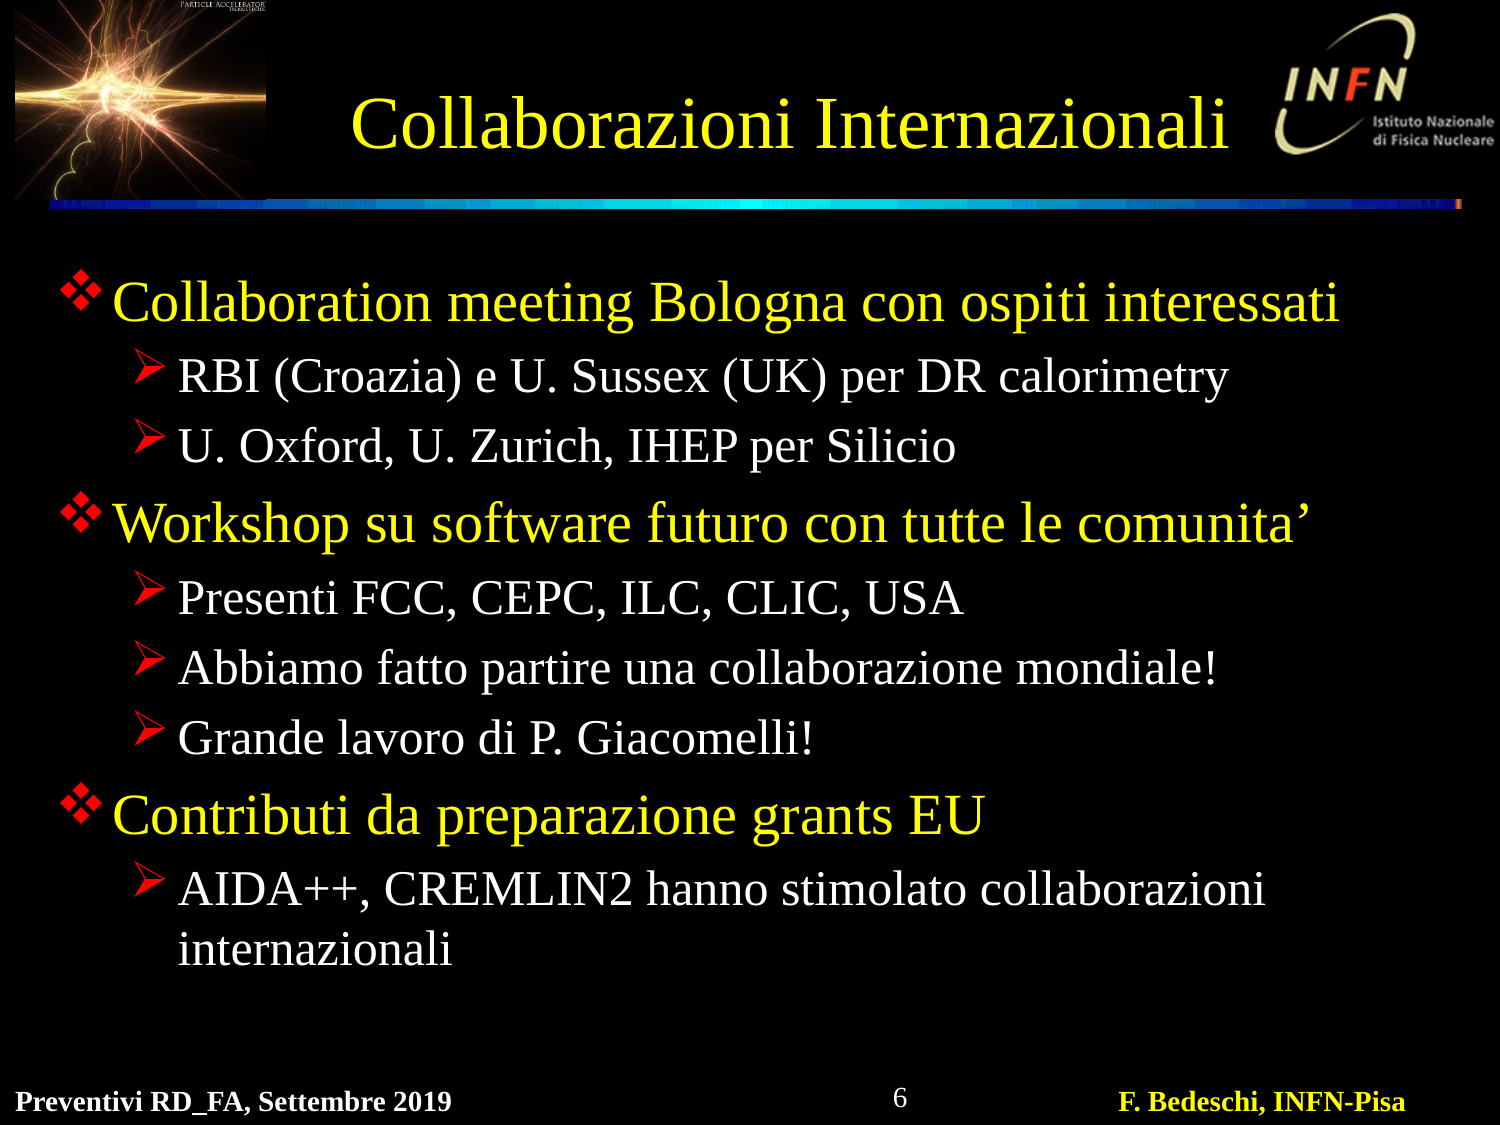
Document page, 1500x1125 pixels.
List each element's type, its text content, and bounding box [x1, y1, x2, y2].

picture [587, 199, 914, 209]
slide_number Preventivi RD_FA, Settembre 2019 [0, 1074, 717, 1125]
picture [1271, 0, 1500, 172]
picture [1127, 199, 1462, 209]
slide_number 6 [785, 1070, 923, 1125]
picture [918, 199, 967, 209]
list Collaboration meeting Bologna con ospiti interessati RBI (Croazia) e U. Sussex (UK) per DR calorimetry U. Oxford, U. Zurich, IHEP per Silicio Workshop su software futuro con tutte le comunita’ Presenti FCC, CEPC, ILC, CLIC, USA Abbiamo fatto partire una collaborazione mondiale! Grande lavoro di P. Giacomelli! Contributi da preparazione grants EU AIDA++, CREMLIN2 hanno stimolato collaborazioni internazionali [40, 255, 1431, 931]
picture [15, 0, 376, 209]
picture [536, 199, 584, 209]
footer F. Bedeschi, INFN-Pisa [1025, 1074, 1500, 1125]
title Collaborazioni Internazionali [268, 62, 1313, 175]
